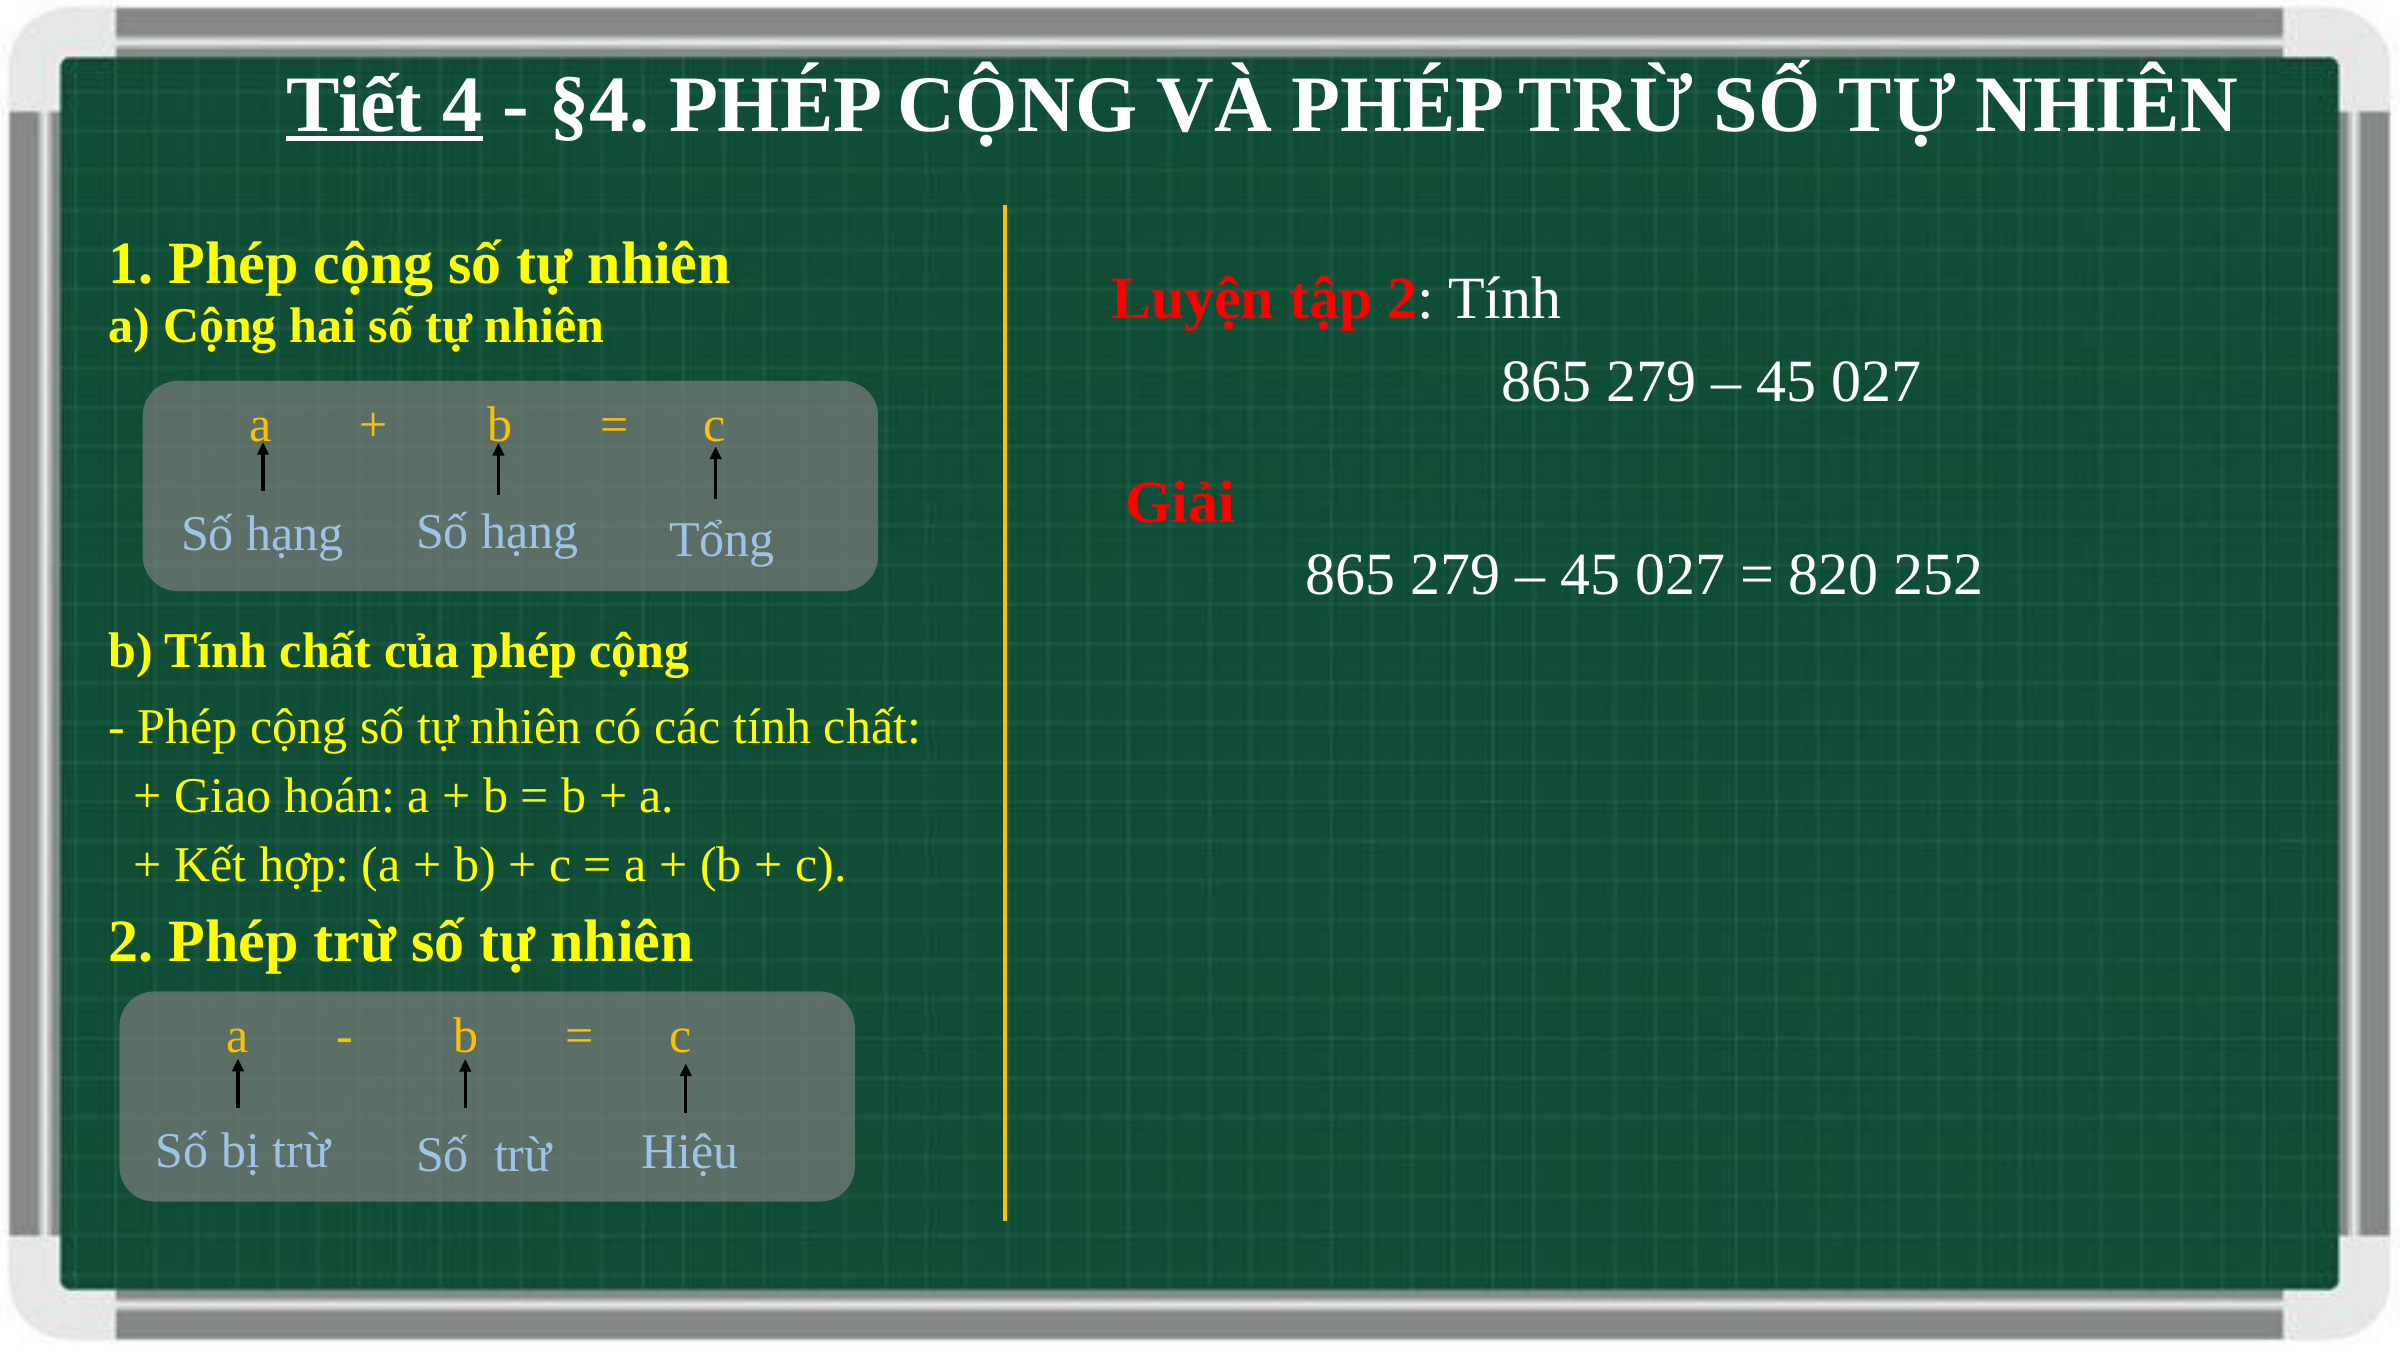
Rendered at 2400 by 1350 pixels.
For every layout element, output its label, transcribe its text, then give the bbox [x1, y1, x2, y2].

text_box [401, 443, 624, 568]
picture [0, 0, 2400, 1350]
text_box Luyện tập 2: Tính 865 279 – 45 027 [1096, 240, 2297, 421]
text_box - Phép cộng số tự nhiên có các tính chất: + Giao hoán: a + b = b + a. + Kết hợp: (a + b) + c = a + (b + c). [94, 677, 970, 893]
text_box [142, 380, 879, 592]
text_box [166, 442, 388, 570]
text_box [401, 1059, 624, 1191]
text_box b) Tính chất của phép cộng [94, 609, 900, 677]
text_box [141, 1058, 363, 1186]
text_box Giải 865 279 – 45 027 = 820 252 [1110, 454, 2282, 686]
text_box a) Cộng hai số tự nhiên [94, 285, 881, 360]
text_box 2. Phép trừ số tự nhiên [94, 893, 970, 981]
text_box Tiết 4 - §4. PHÉP CỘNG VÀ PHÉP TRỪ SỐ TỰ NHIÊN [271, 44, 2282, 155]
text_box 1. Phép cộng số tự nhiên [94, 216, 970, 303]
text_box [119, 991, 855, 1202]
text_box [626, 1063, 849, 1188]
